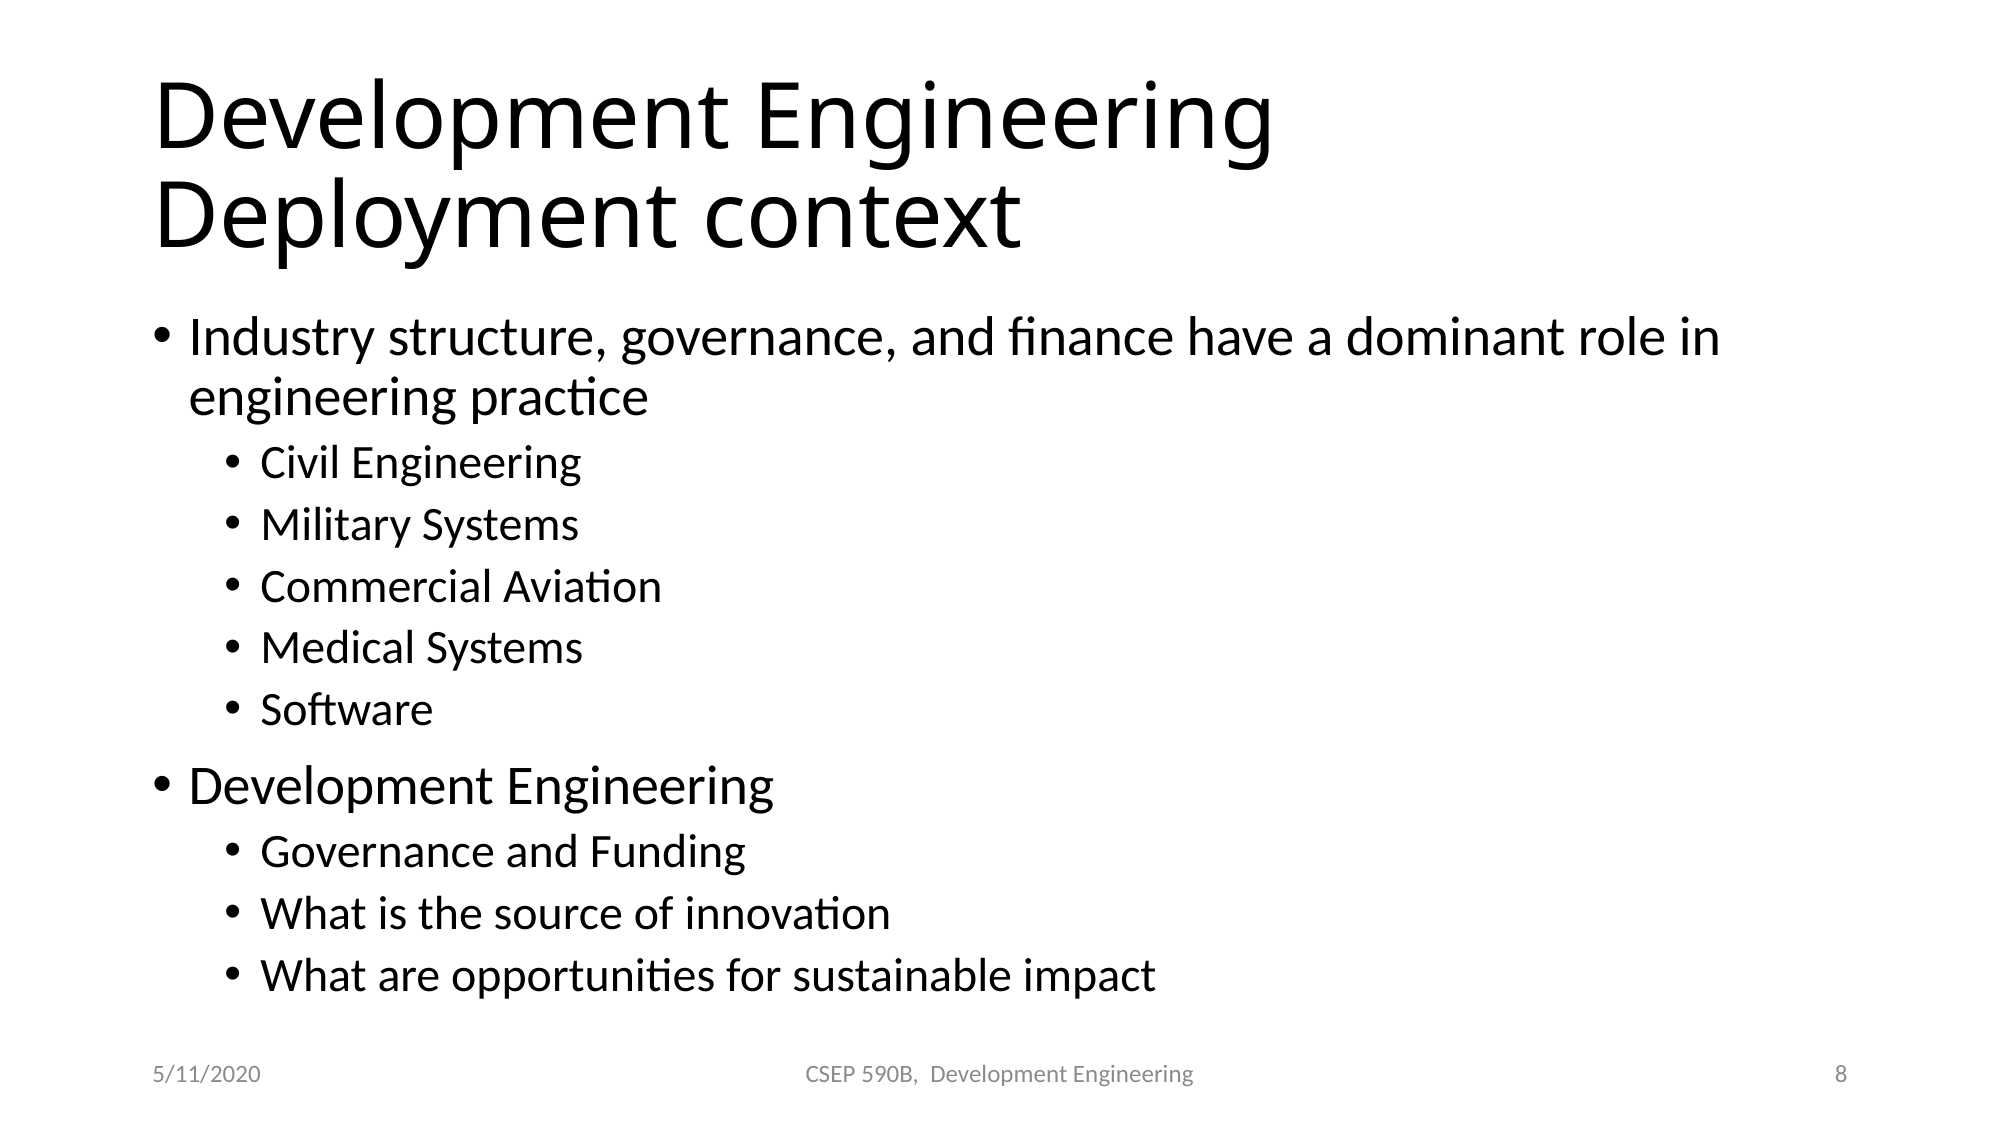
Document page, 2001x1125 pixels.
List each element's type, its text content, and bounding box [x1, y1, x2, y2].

list Industry structure, governance, and finance have a dominant role in engineering practice Civil Engineering Military Systems Commercial Aviation Medical Systems Software Development Engineering Governance and Funding What is the source of innovation What are opportunities for sustainable impact [137, 299, 1863, 1014]
footer CSEP 590B, Development Engineering [662, 1042, 1338, 1103]
slide_number 8 [1412, 1042, 1863, 1103]
title Development Engineering Deployment context [137, 59, 1863, 278]
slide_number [137, 1042, 588, 1103]
